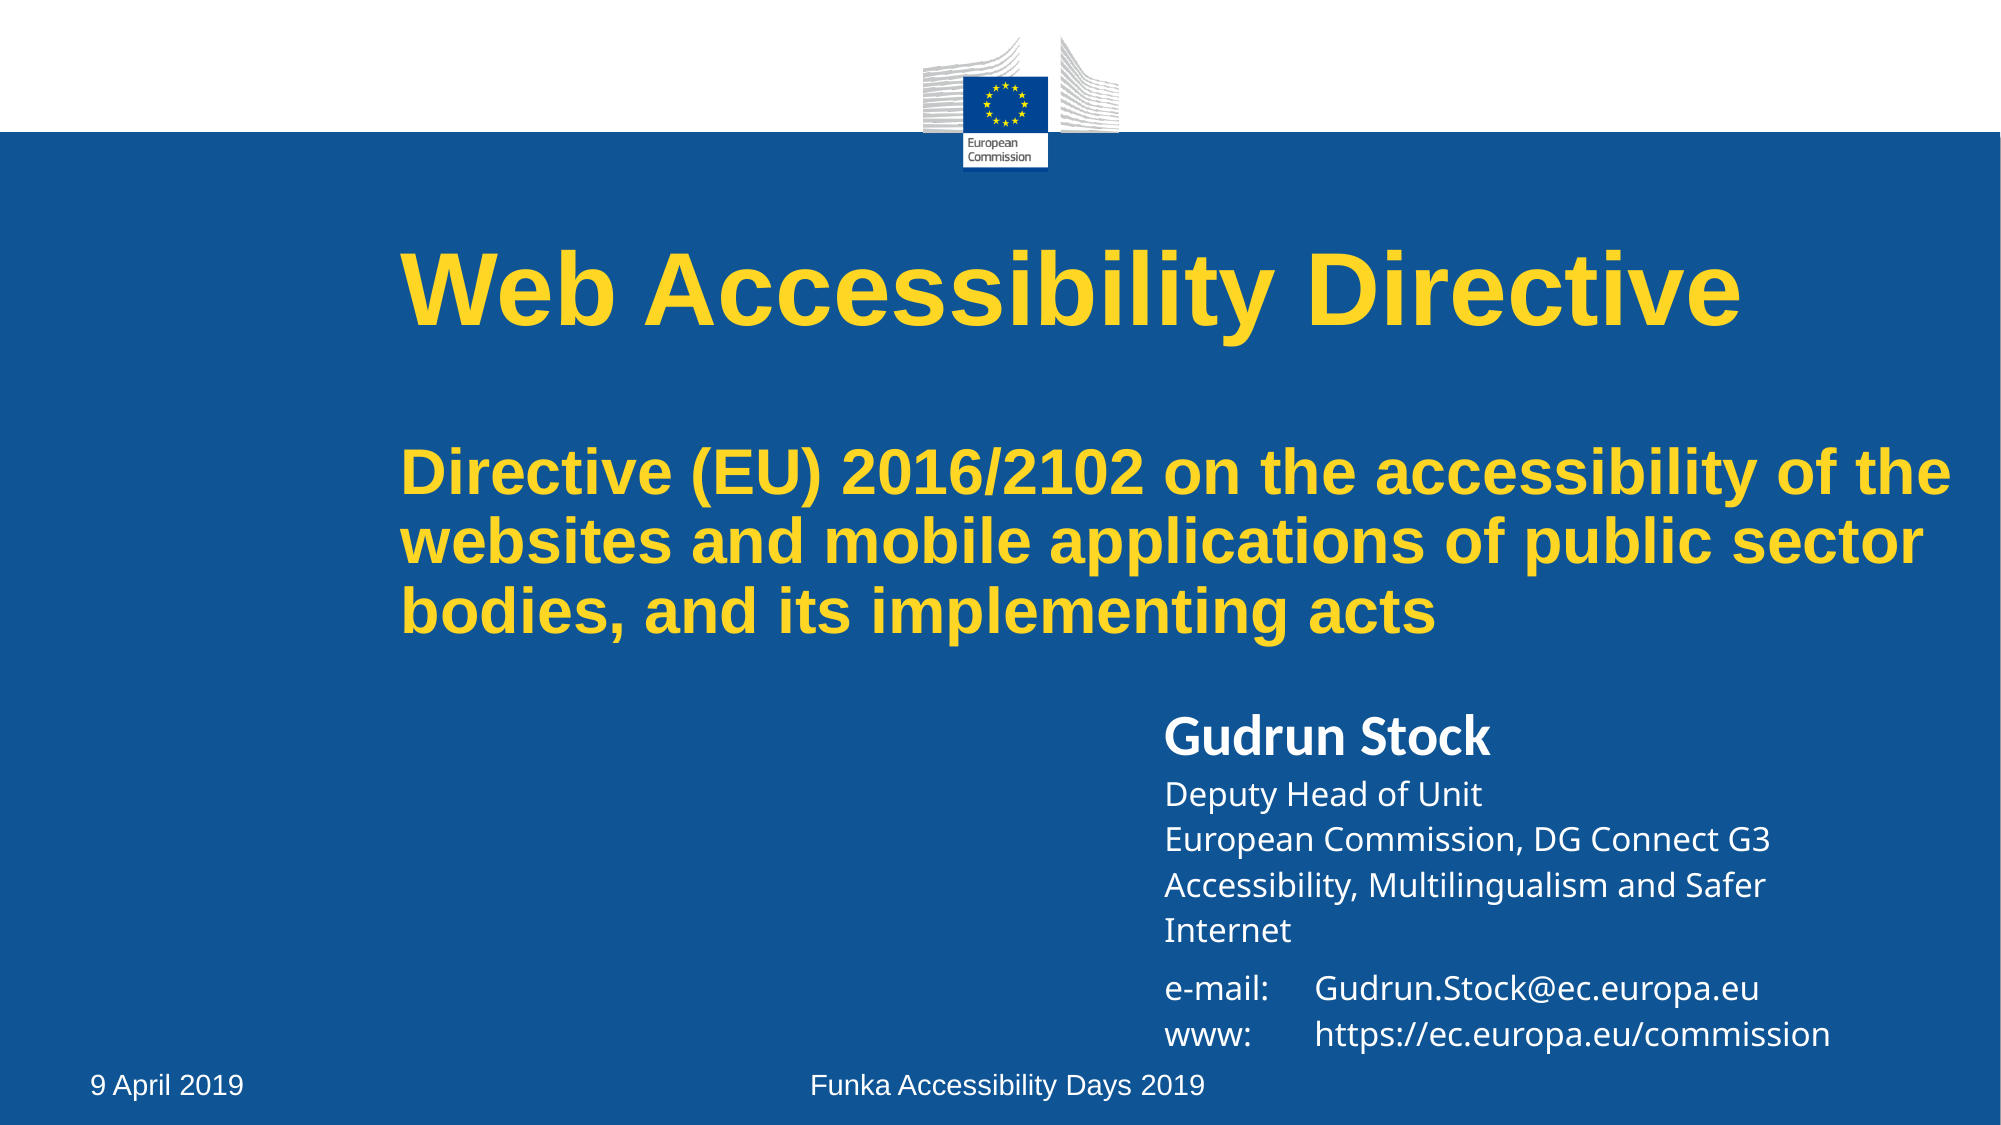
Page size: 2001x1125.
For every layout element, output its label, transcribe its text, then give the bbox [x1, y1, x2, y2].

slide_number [74, 1058, 426, 1118]
picture [923, 36, 1119, 172]
list Gudrun Stock Deputy Head of Unit European Commission, DG Connect G3 Accessibility, Multilingualism and Safer Internet e-mail: Gudrun.Stock@ec.europa.eu www: https://ec.europa.eu/commission [1149, 697, 1910, 1024]
footer Funka Accessibility Days 2019 [498, 1058, 1518, 1118]
title Web Accessibility Directive Directive (EU) 2016/2102 on the accessibility of the websites and mobile applications of public sector bodies, and its implementing acts [385, 228, 1981, 657]
